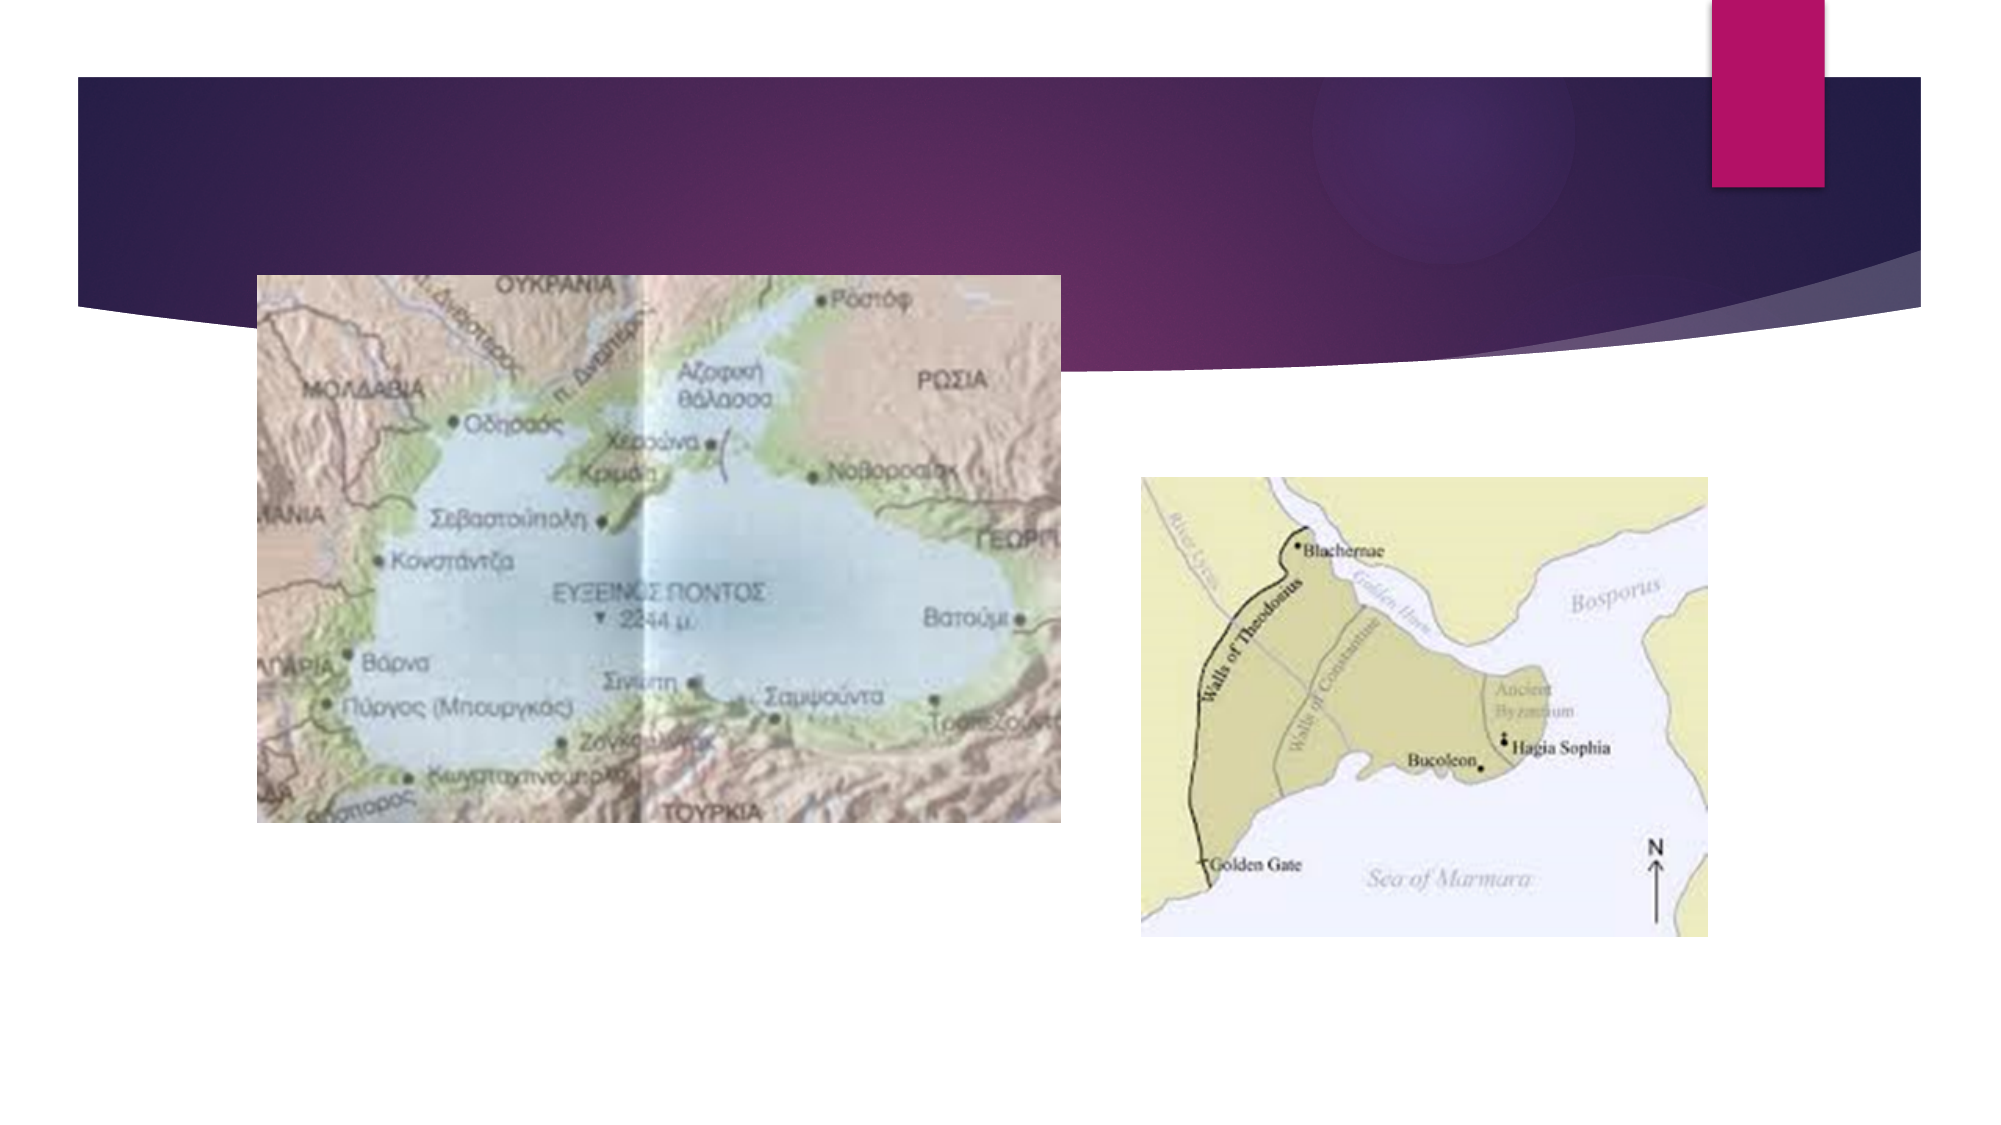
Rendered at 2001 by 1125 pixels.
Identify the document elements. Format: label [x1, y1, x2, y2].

list [1141, 477, 1708, 938]
picture [257, 275, 1061, 823]
